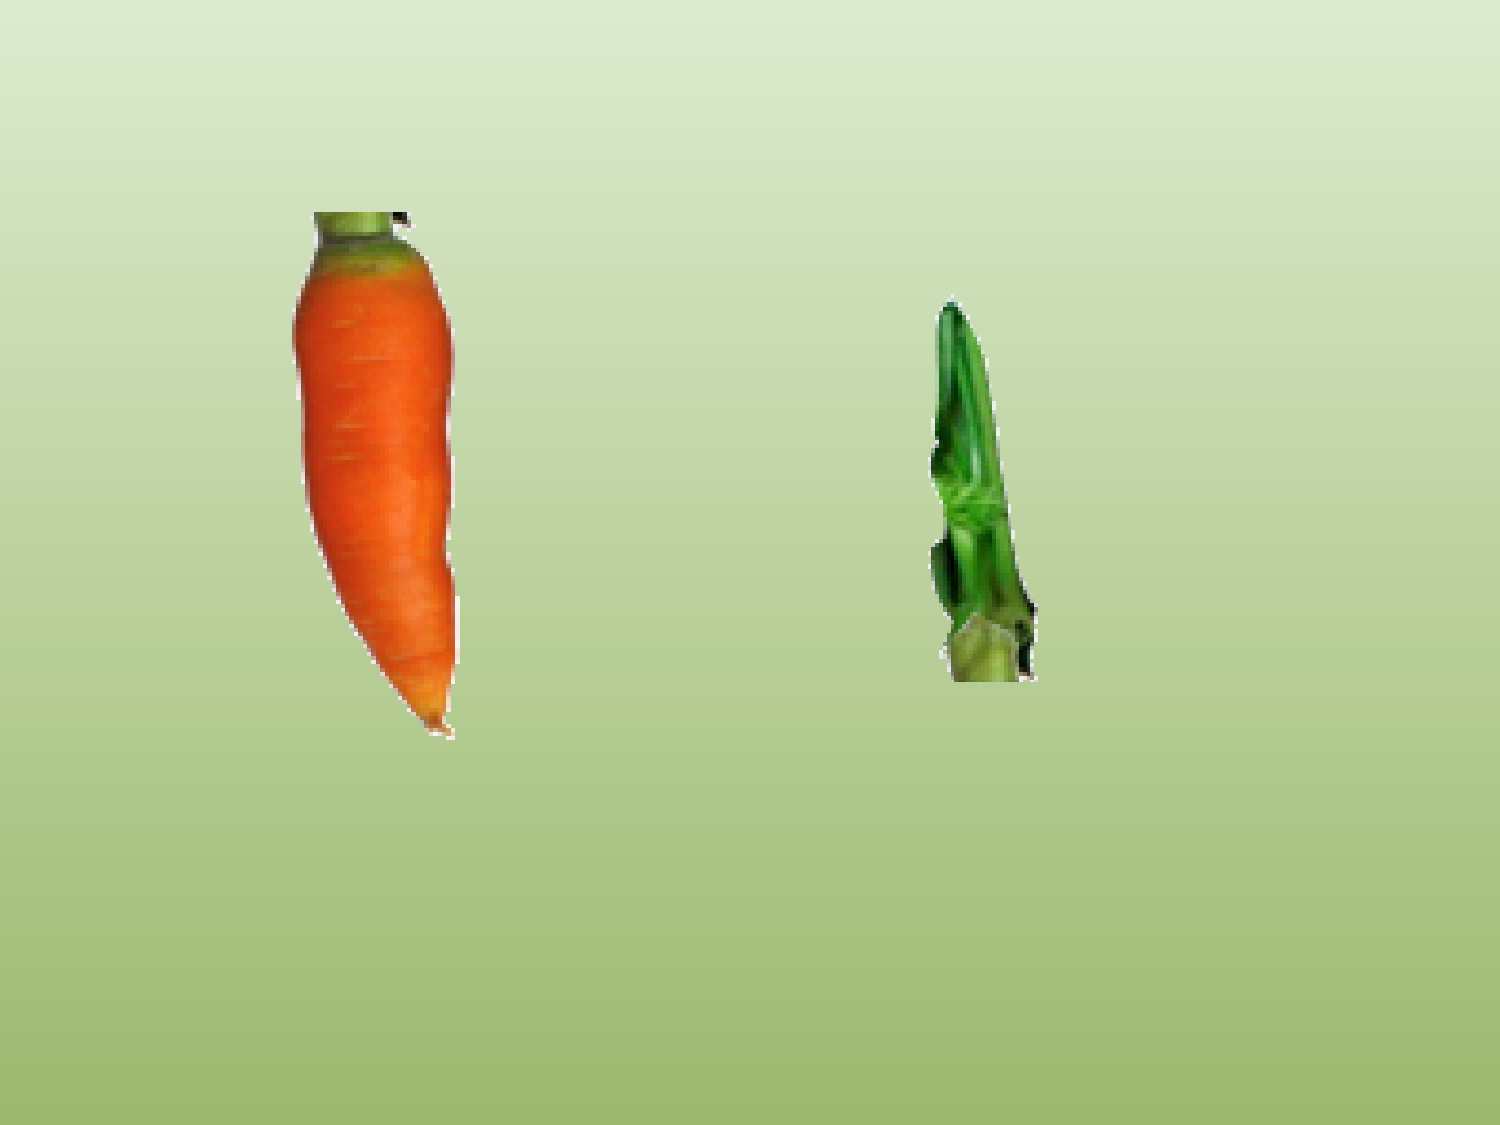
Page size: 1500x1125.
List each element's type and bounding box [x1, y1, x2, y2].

picture [787, 224, 1263, 682]
picture [124, 212, 676, 888]
